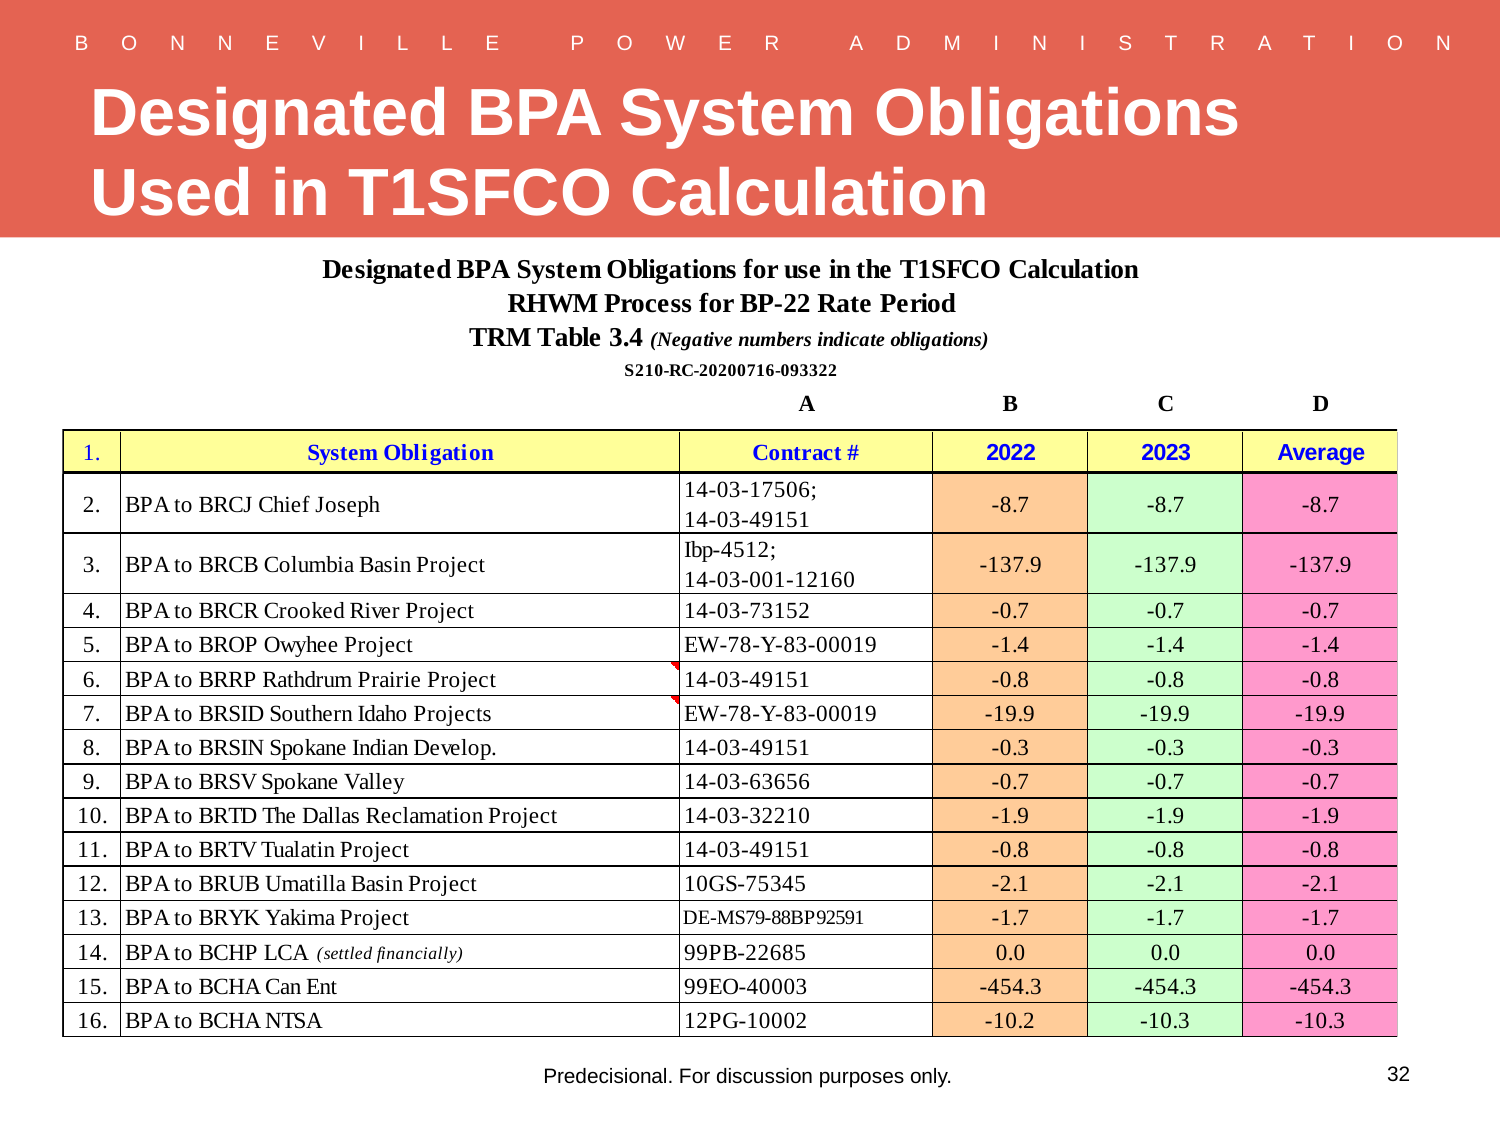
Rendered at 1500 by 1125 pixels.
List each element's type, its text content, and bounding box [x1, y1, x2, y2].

footer Predecisional. For discussion purposes only. [291, 1047, 1204, 1106]
title Designated BPA System Obligations Used in T1SFCO Calculation [75, 99, 1425, 197]
picture [62, 251, 1399, 1038]
slide_number 32 [1204, 1042, 1425, 1103]
